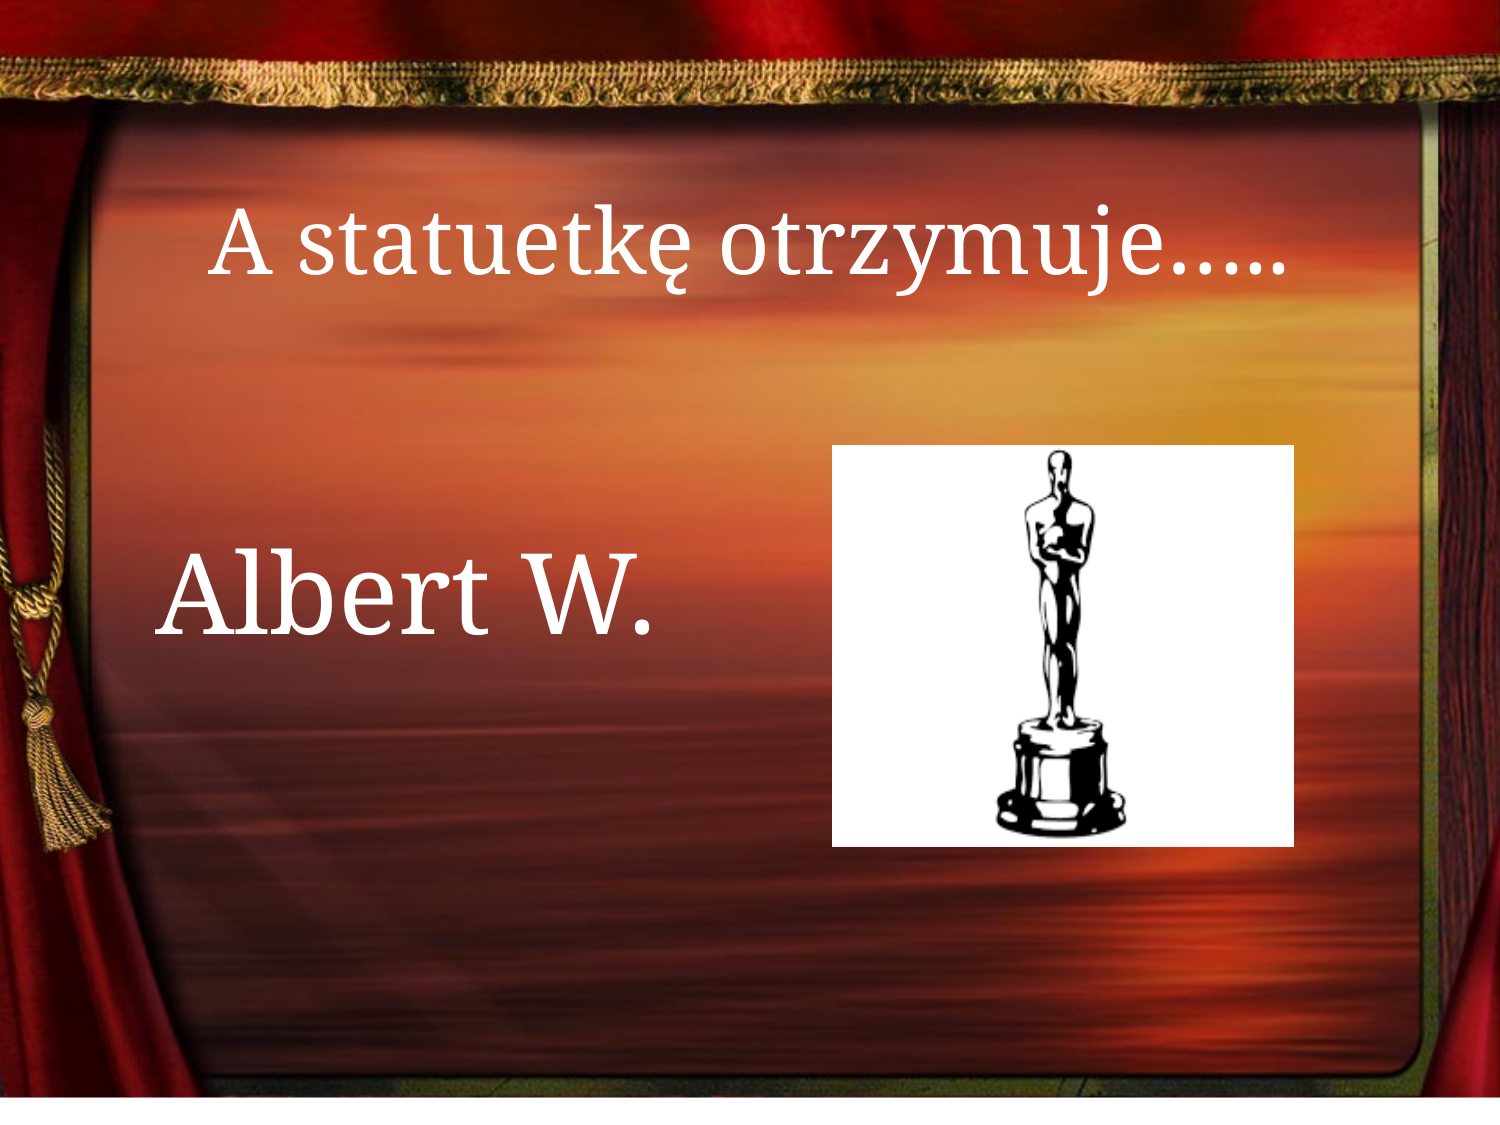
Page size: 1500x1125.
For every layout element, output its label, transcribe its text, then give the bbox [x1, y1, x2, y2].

picture [0, 0, 1500, 1125]
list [831, 445, 1294, 847]
list Albert W. [74, 356, 738, 1006]
title A statuetkę otrzymuje….. [74, 44, 1426, 212]
